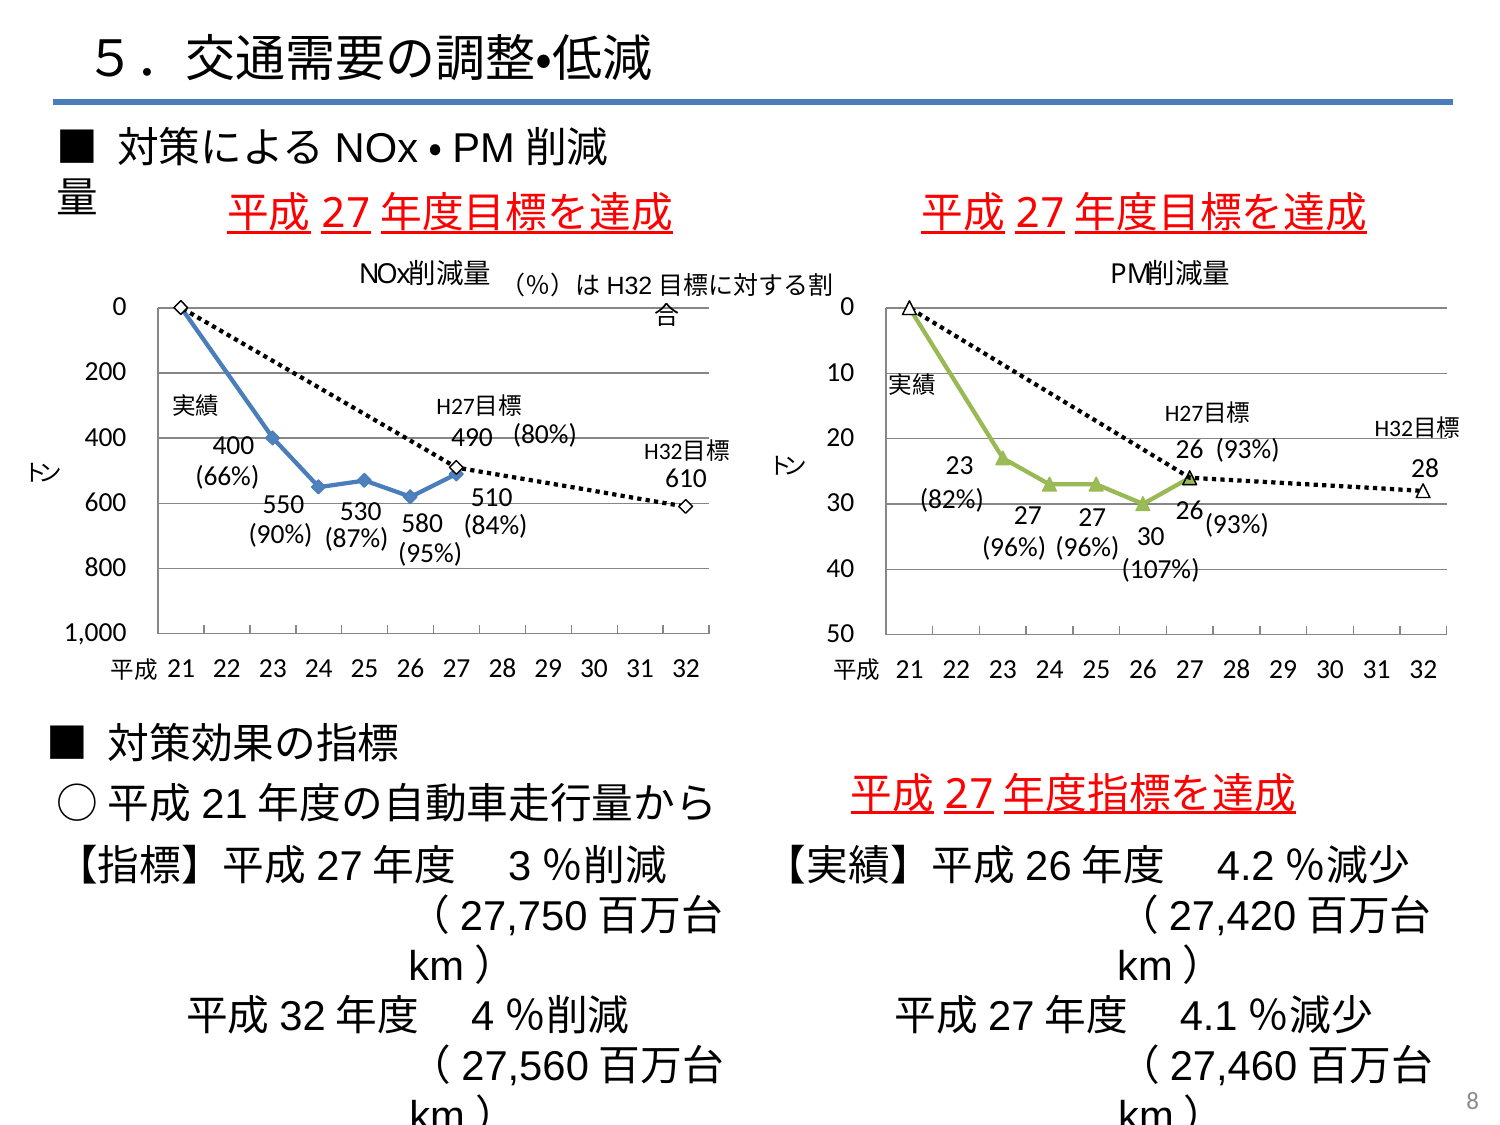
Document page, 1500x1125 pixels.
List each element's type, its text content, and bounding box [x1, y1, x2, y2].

text_box ○平成21年度の自動車走行量から [41, 769, 739, 835]
text_box 【実績】平成26年度 4.2％減少 （27,420百万台km） 平成27年度 4.1％減少 （27,460百万台km） （参考）平成21年度 28,620百万台km [750, 831, 1465, 1125]
text_box ５．交通需要の調整・低減 [70, 19, 1424, 94]
text_box ■ 対策効果の指標 [31, 713, 550, 775]
slide_number 7 [1465, 1069, 1495, 1125]
text_box ■ 対策によるNOx・PM削減量 [41, 113, 626, 229]
text_box 【指標】平成27年度 3％削減 （27,750百万台km） 平成32年度 4％削減 （27,560百万台km） [41, 831, 750, 1125]
text_box 平成27年度目標を達成 [161, 178, 739, 244]
text_box 平成27年度目標を達成 [856, 178, 1433, 244]
text_box 平成27年度指標を達成 [820, 759, 1327, 824]
picture [11, 252, 1483, 705]
